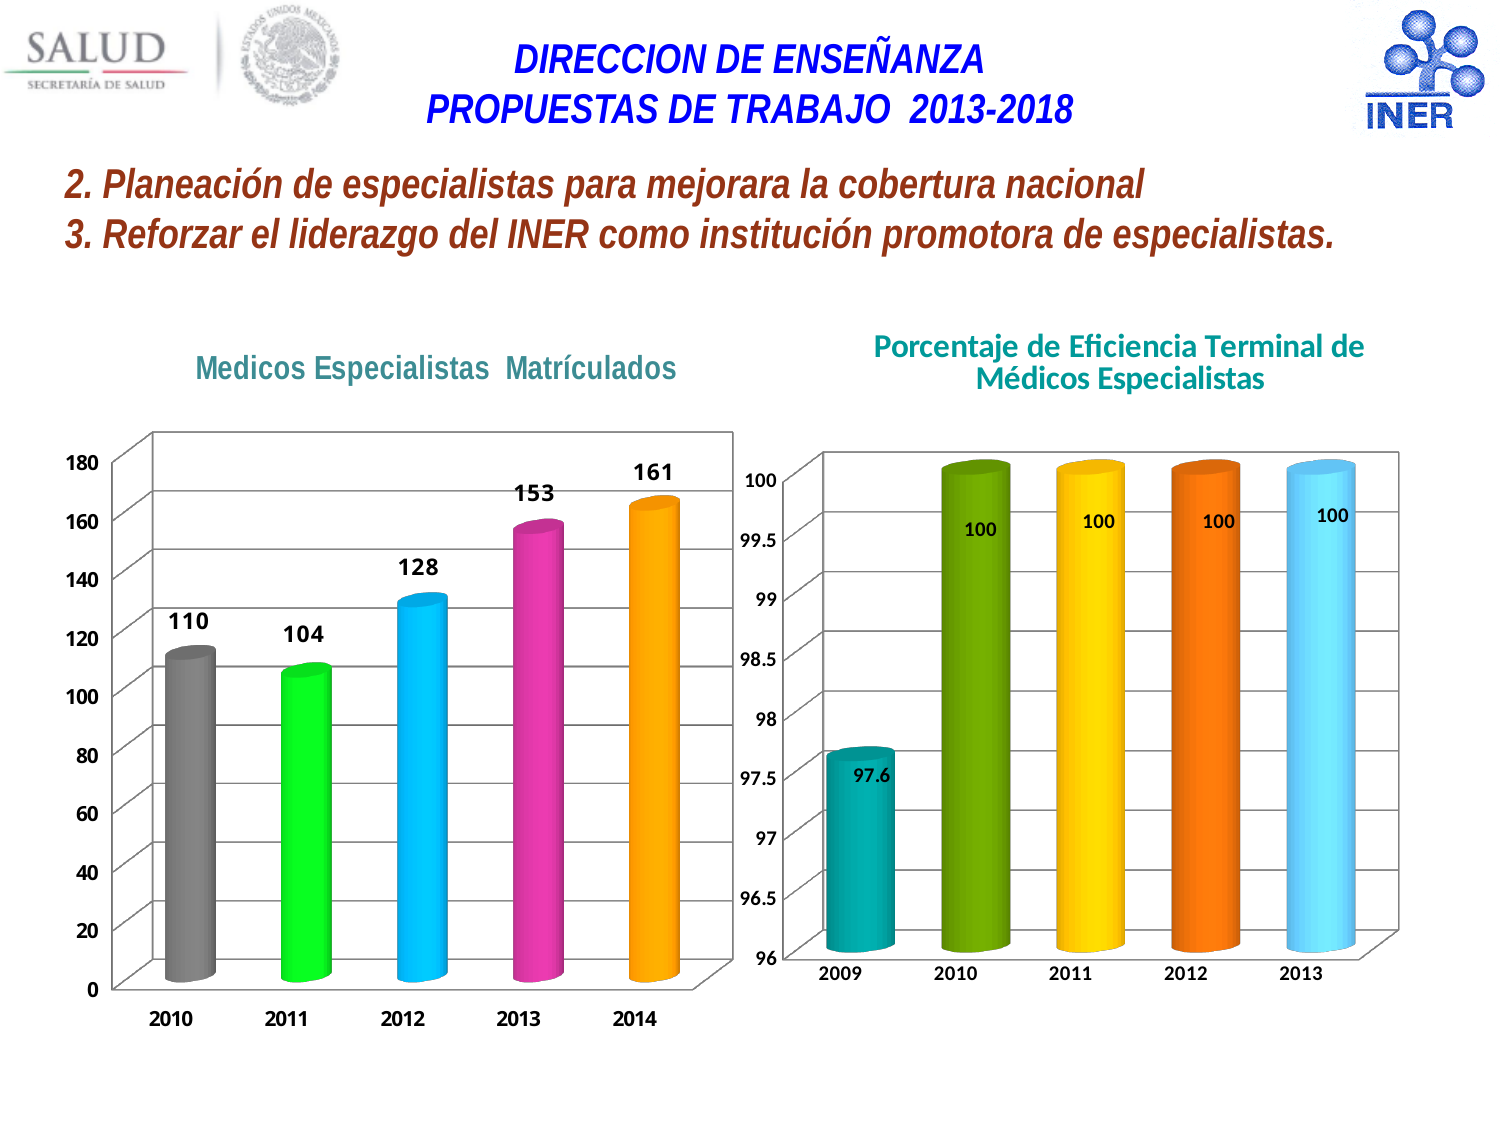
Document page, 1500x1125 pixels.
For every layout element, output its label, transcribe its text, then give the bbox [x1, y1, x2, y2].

chart [49, 299, 1401, 1048]
text_box 2. Planeación de especialistas para mejorara la cobertura nacional 3. Reforzar el liderazgo del INER como institución promotora de especialistas. [49, 149, 1475, 292]
picture [0, 0, 357, 116]
picture [1345, 0, 1500, 138]
text_box DIRECCION DE ENSEÑANZA PROPUESTAS DE TRABAJO 2013-2018 [37, 24, 1463, 167]
